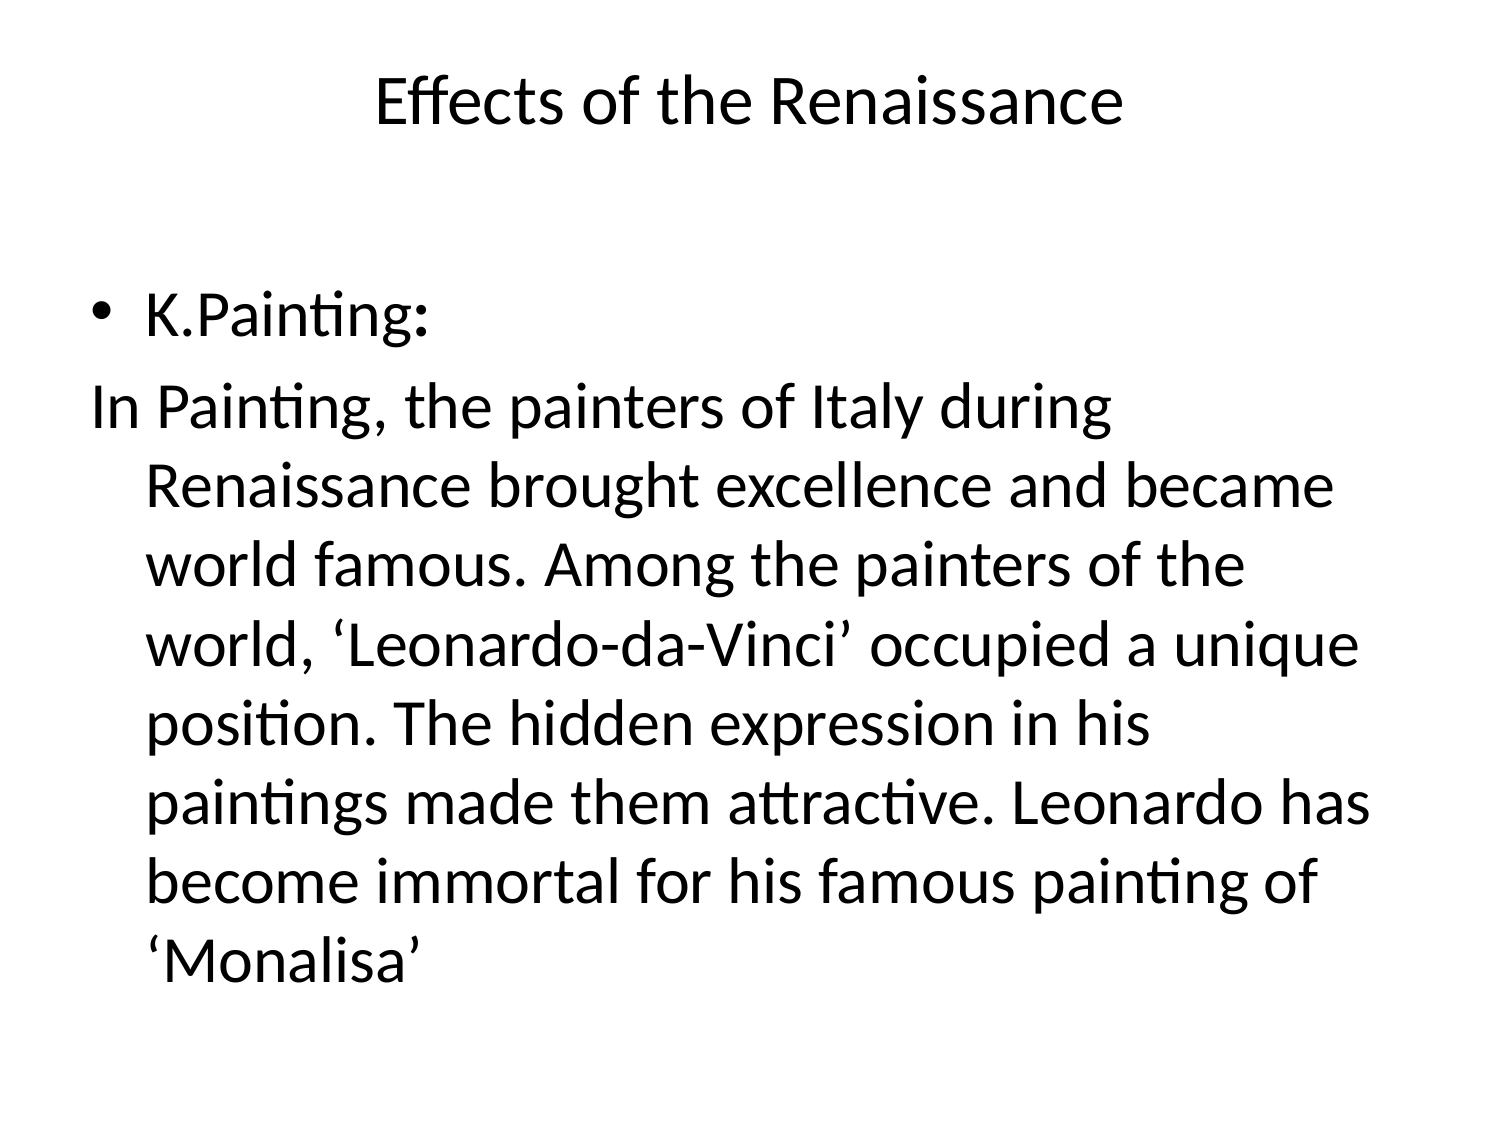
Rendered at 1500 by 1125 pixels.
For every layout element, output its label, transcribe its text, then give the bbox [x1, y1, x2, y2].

title Effects of the Renaissance [75, 45, 1425, 233]
list K.Painting: In Painting, the painters of Italy during Renaissance brought excellence and became world famous. Among the painters of the world, ‘Leonardo-da-Vinci’ occupied a unique position. The hidden expression in his paintings made them attractive. Leonardo has become immortal for his famous painting of ‘Monalisa’ [75, 262, 1425, 1005]
